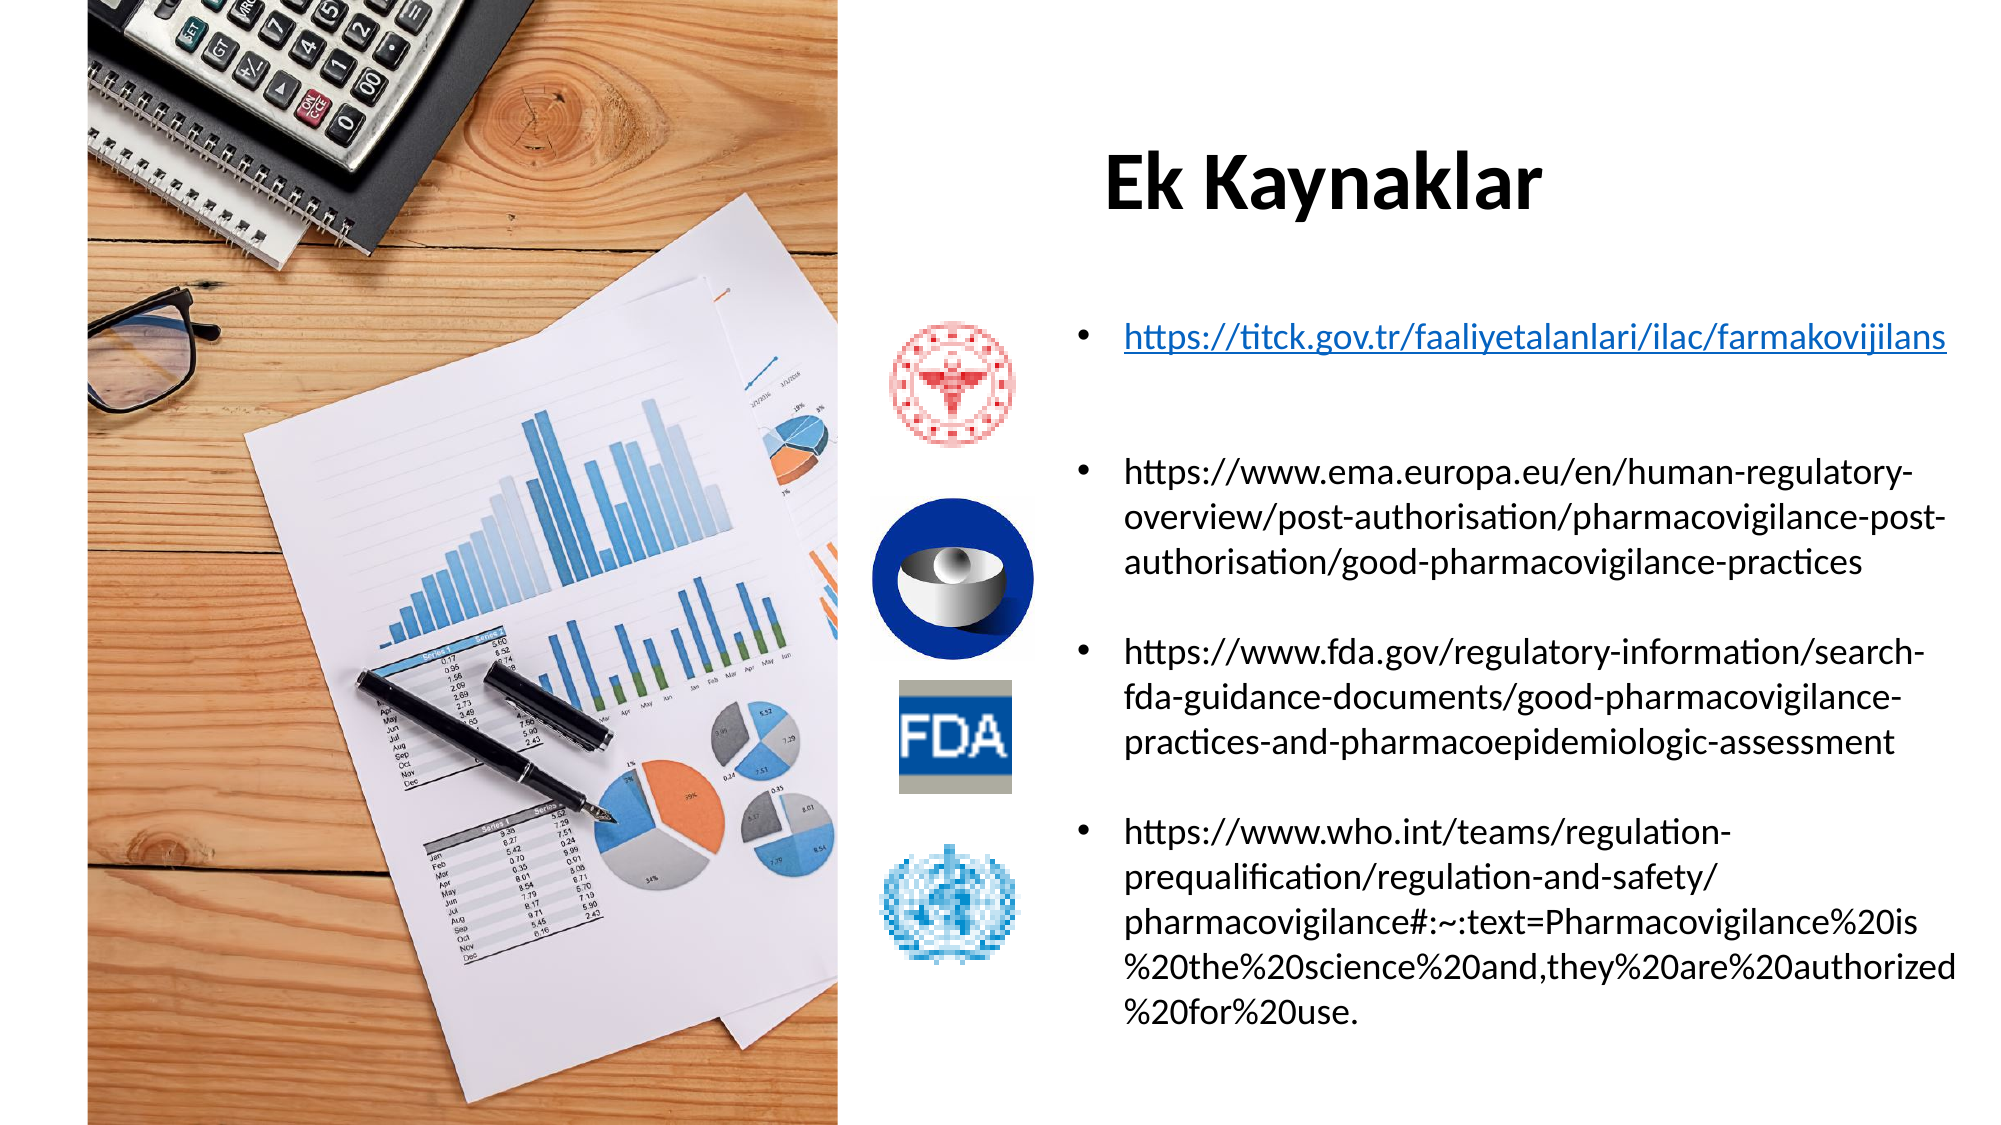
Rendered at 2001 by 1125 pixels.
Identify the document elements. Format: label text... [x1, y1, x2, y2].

picture [870, 496, 1035, 661]
picture [899, 680, 1012, 794]
picture [879, 834, 1021, 976]
text_box https://titck.gov.tr/faaliyetalanlari/ilac/farmakovijilans https://www.ema.europa.eu/en/human-regulatory-overview/post-authorisation/pharmacovigilance-post-authorisation/good-pharmacovigilance-practices https://www.fda.gov/regulatory-information/search-fda-guidance-documents/good-pharmacovigilance-practices-and-pharmacoepidemiologic-assessment https://www.who.int/teams/regulation-prequalification/regulation-and-safety/pharmacovigilance#:~:text=Pharmacovigilance%20is%20the%20science%20and,they%20are%20authorized%20for%20use. [1062, 304, 1977, 1085]
picture [885, 317, 1021, 453]
title Ek Kaynaklar [1089, 121, 1643, 235]
picture [87, 0, 838, 1125]
